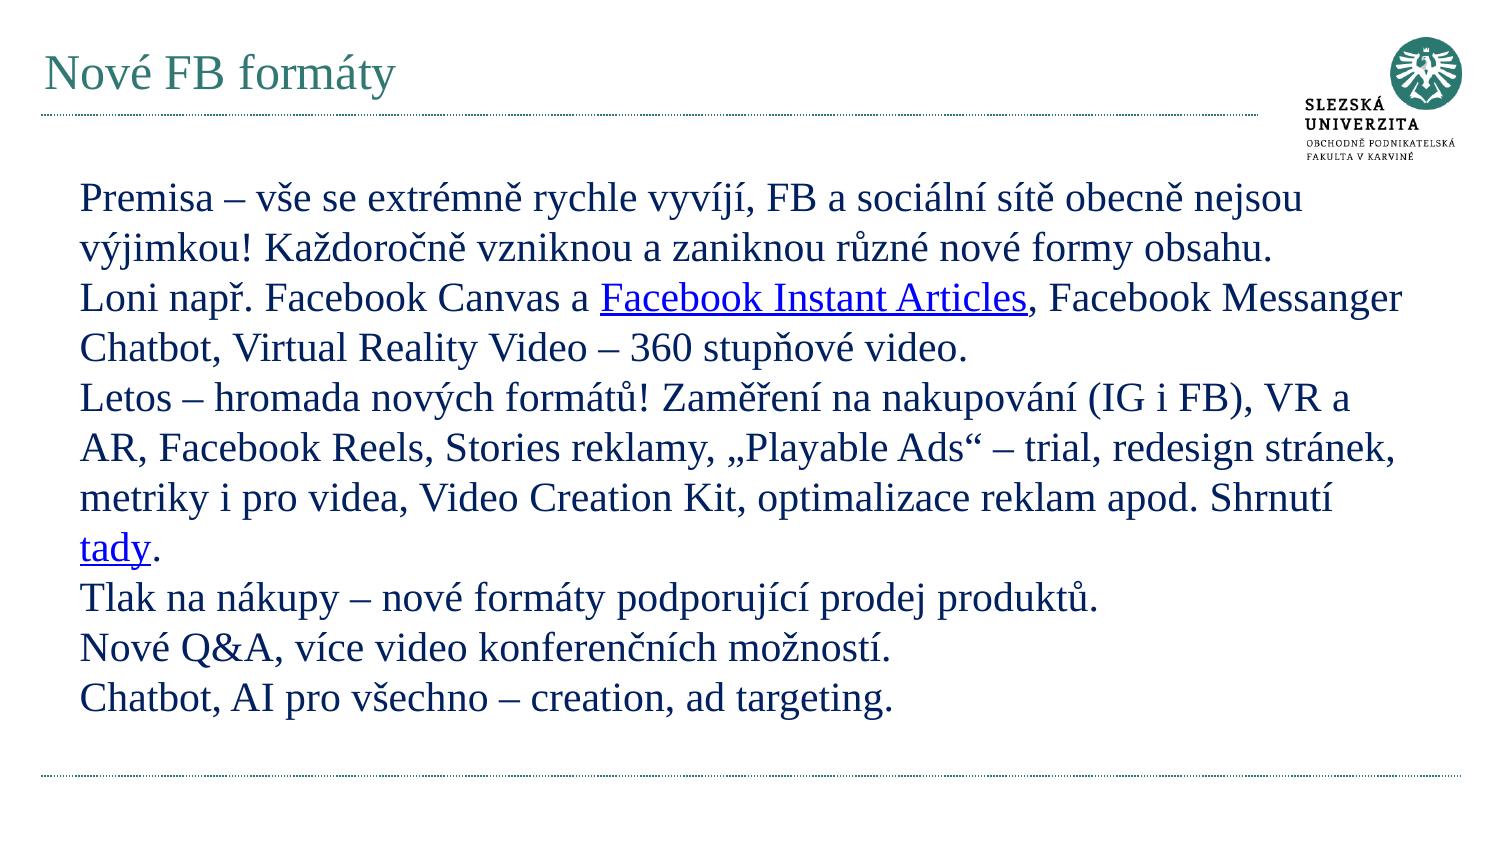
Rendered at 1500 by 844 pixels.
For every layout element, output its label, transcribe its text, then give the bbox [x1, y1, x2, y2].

picture [1305, 37, 1462, 160]
list Premisa – vše se extrémně rychle vyvíjí, FB a sociální sítě obecně nejsou výjimkou! Každoročně vzniknou a zaniknou různé nové formy obsahu. Loni např. Facebook Canvas a Facebook Instant Articles, Facebook Messanger Chatbot, Virtual Reality Video – 360 stupňové video. Letos – hromada nových formátů! Zaměření na nakupování (IG i FB), VR a AR, Facebook Reels, Stories reklamy, „Playable Ads“ – trial, redesign stránek, metriky i pro videa, Video Creation Kit, optimalizace reklam apod. Shrnutí tady. Tlak na nákupy – nové formáty podporující prodej produktů. Nové Q&A, více video konferenčních možností. Chatbot, AI pro všechno – creation, ad targeting. [64, 161, 1424, 659]
title Nové FB formáty [29, 32, 668, 116]
